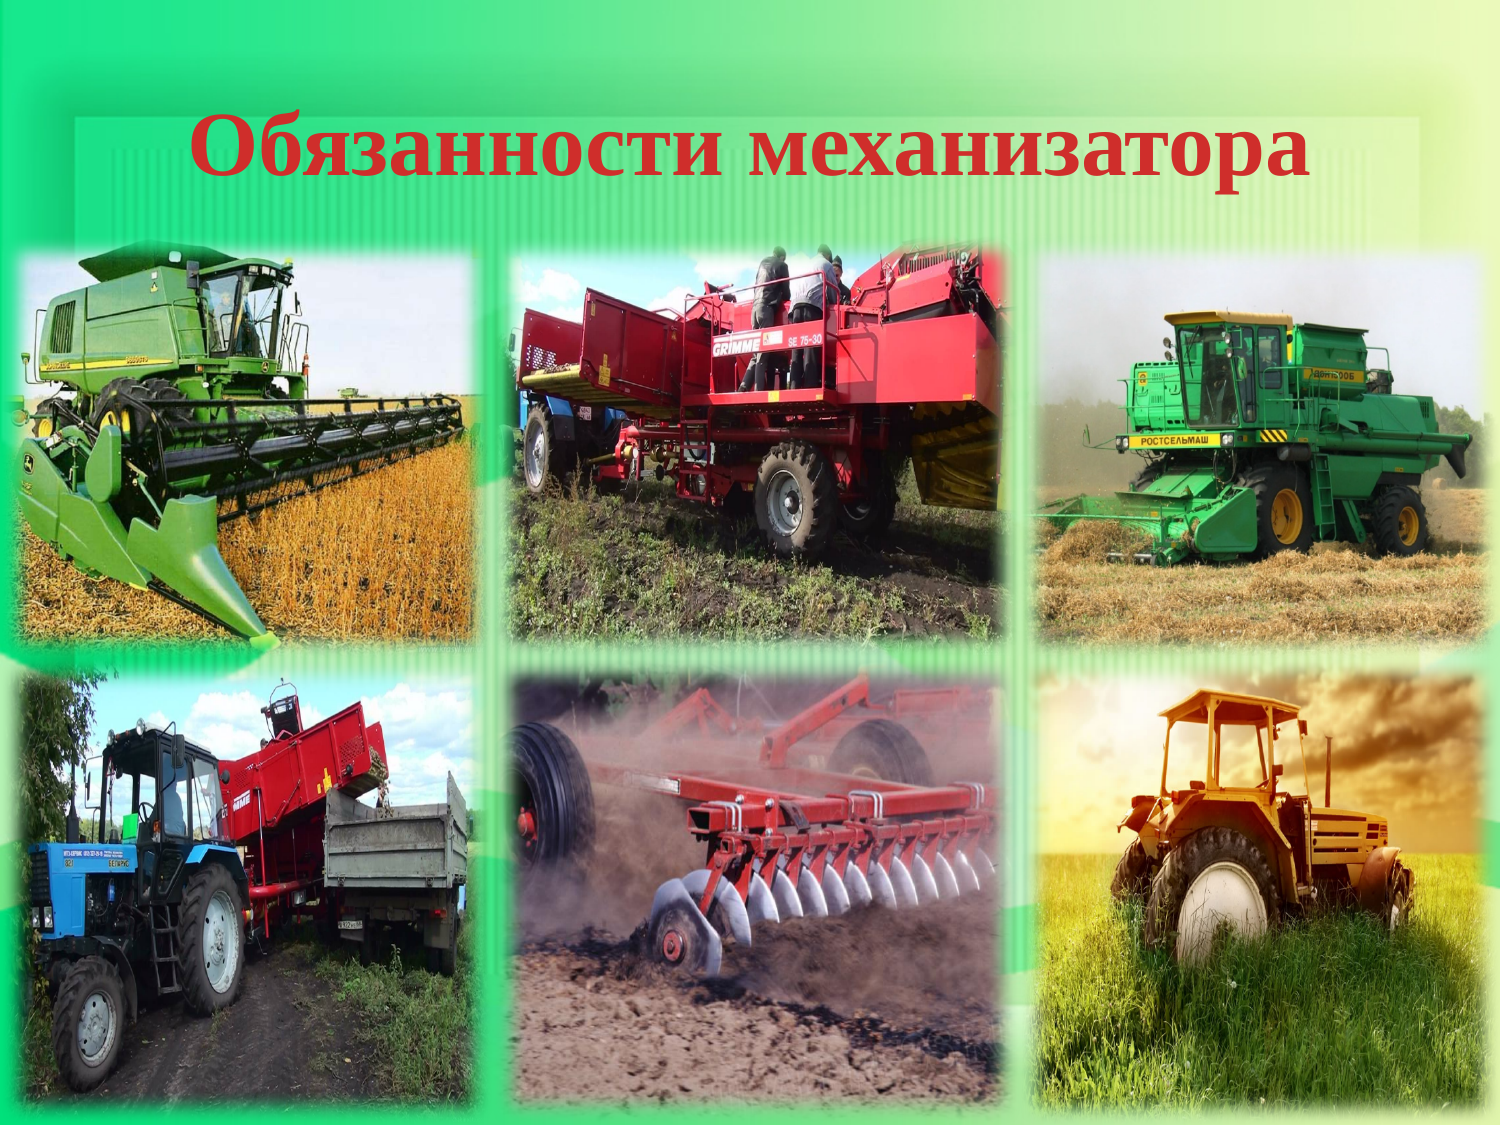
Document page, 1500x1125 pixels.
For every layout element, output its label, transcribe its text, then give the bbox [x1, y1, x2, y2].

picture [0, 0, 1500, 1125]
title Обязанности механизатора [75, 45, 1425, 232]
